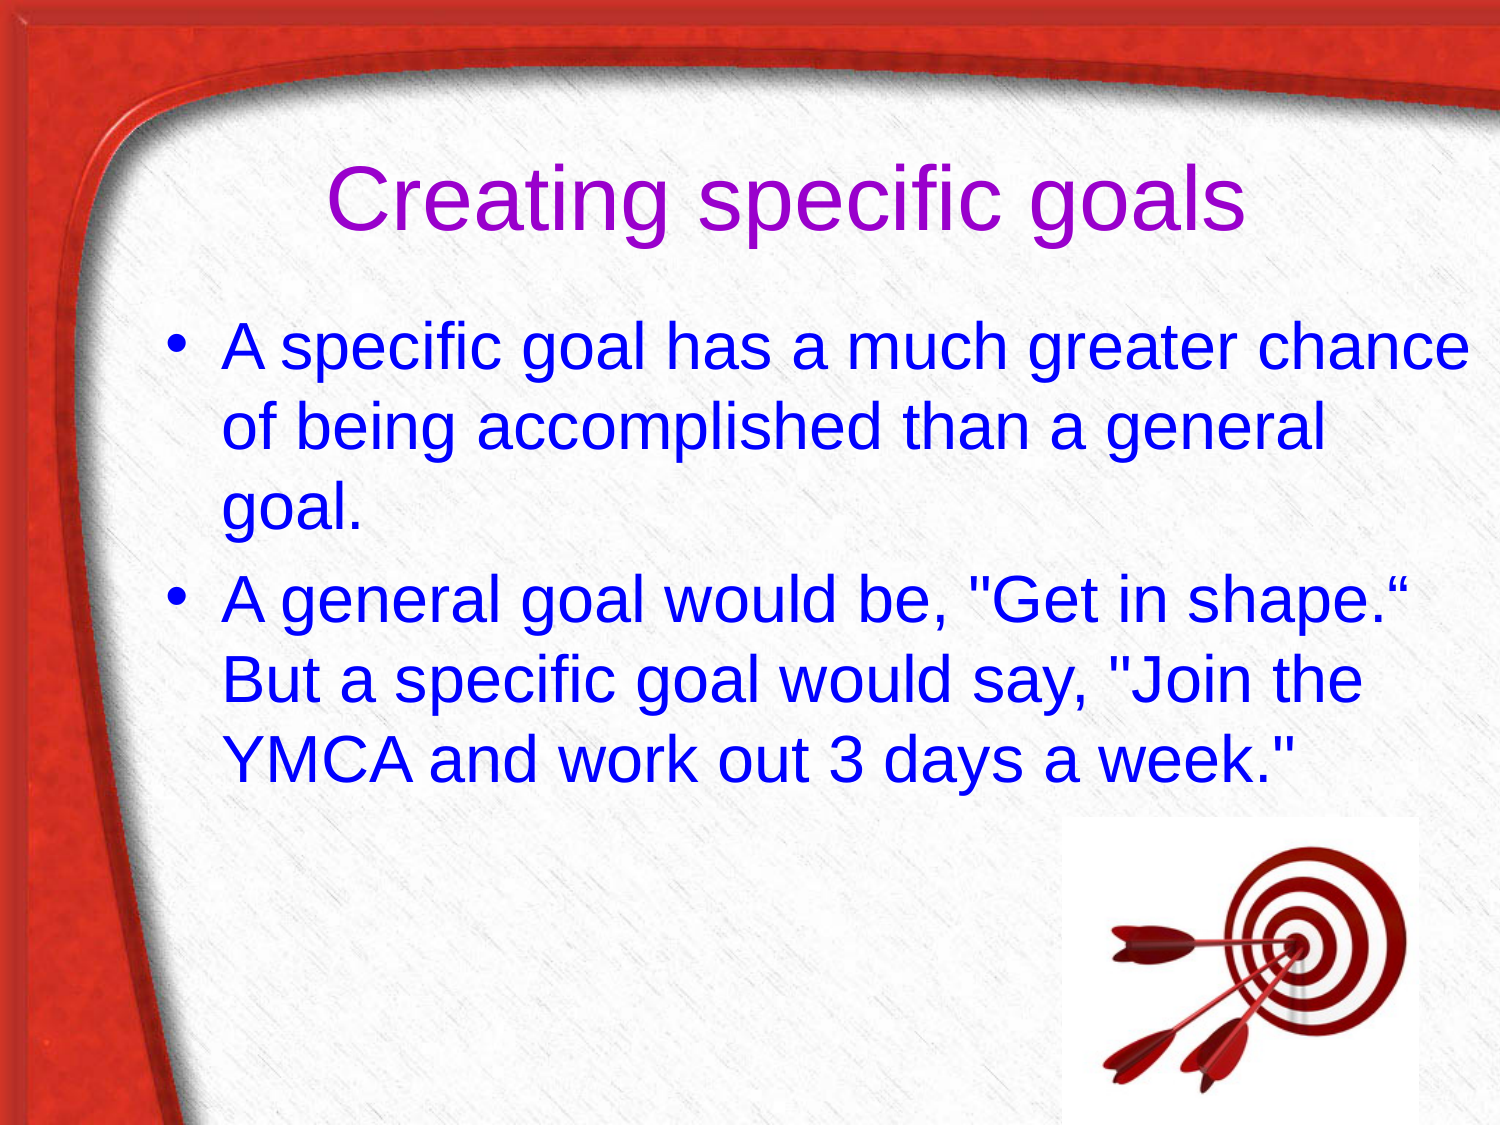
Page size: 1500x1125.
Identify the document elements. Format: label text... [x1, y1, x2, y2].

title Creating specific goals [112, 99, 1463, 288]
picture [0, 0, 1500, 1125]
list A specific goal has a much greater chance of being accomplished than a general goal. A general goal would be, "Get in shape.“ But a specific goal would say, "Join the YMCA and work out 3 days a week." [150, 295, 1500, 1013]
